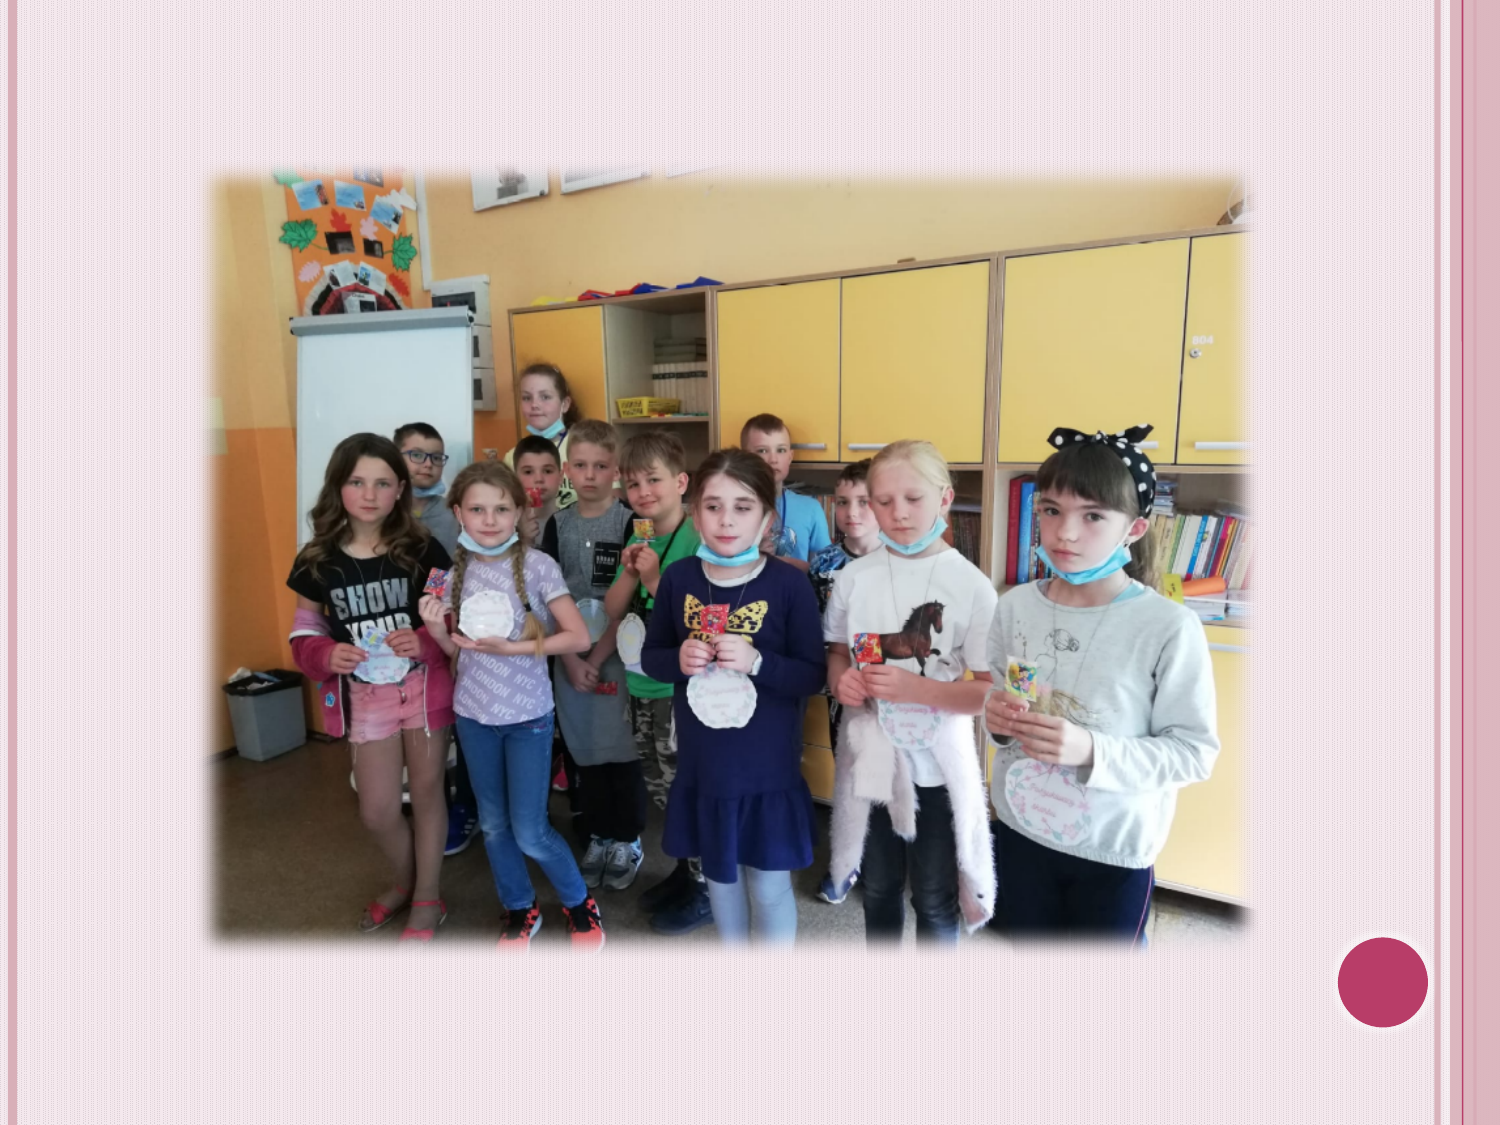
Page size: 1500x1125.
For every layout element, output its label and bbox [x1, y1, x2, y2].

list [194, 160, 1261, 961]
